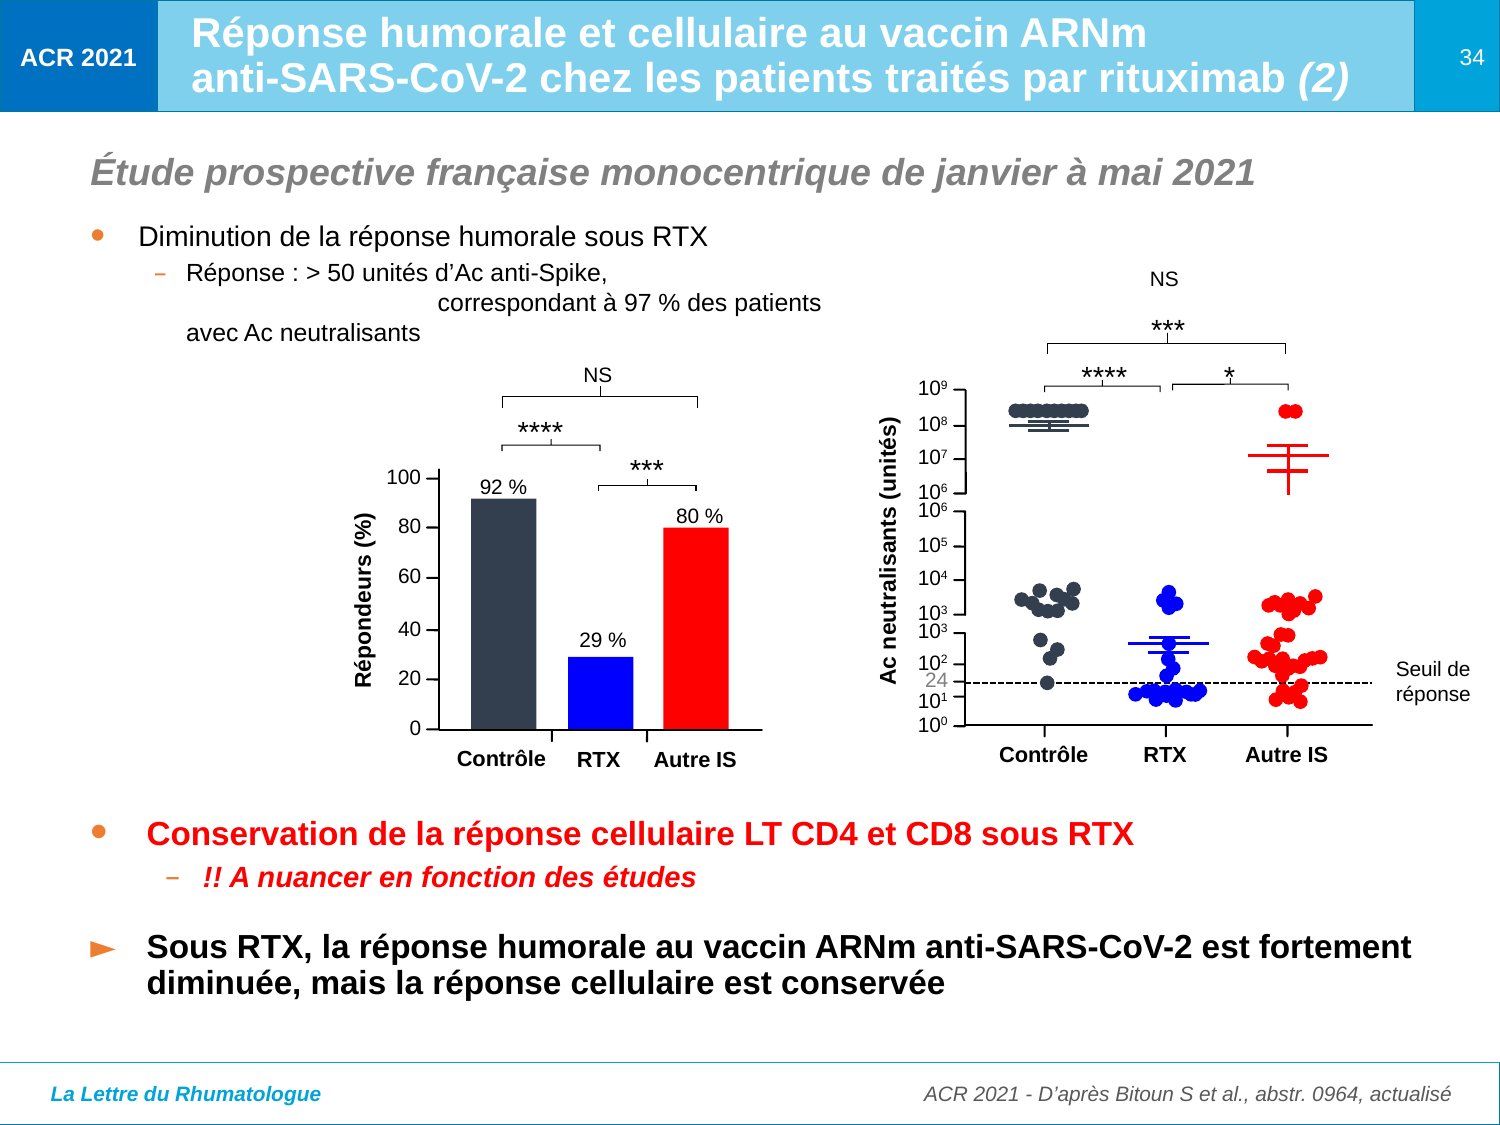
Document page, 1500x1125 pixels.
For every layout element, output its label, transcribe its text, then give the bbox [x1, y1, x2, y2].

text_box ACR 2021 - D’après Bitoun S et al., abstr. 0964, actualisé [865, 1073, 1473, 1114]
text_box Conservation de la réponse cellulaire LT CD4 et CD8 sous RTX !! A nuancer en fonction des études [75, 773, 1452, 963]
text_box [865, 258, 1487, 775]
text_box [340, 354, 762, 781]
list Réponse humorale et cellulaire au vaccin ARNm anti-SARS-CoV-2 chez les patients traités par rituximab (2) [176, 6, 1397, 108]
title Étude prospective française monocentrique de janvier à mai 2021 [75, 145, 1397, 222]
list Sous RTX, la réponse humorale au vaccin ARNm anti-SARS-CoV-2 est fortement diminuée, mais la réponse cellulaire est conservée [75, 922, 1473, 1021]
list Diminution de la réponse humorale sous RTX Réponse : > 50 unités d’Ac anti-Spike, correspondant à 97 % des patients avec Ac neutralisants [75, 210, 847, 379]
